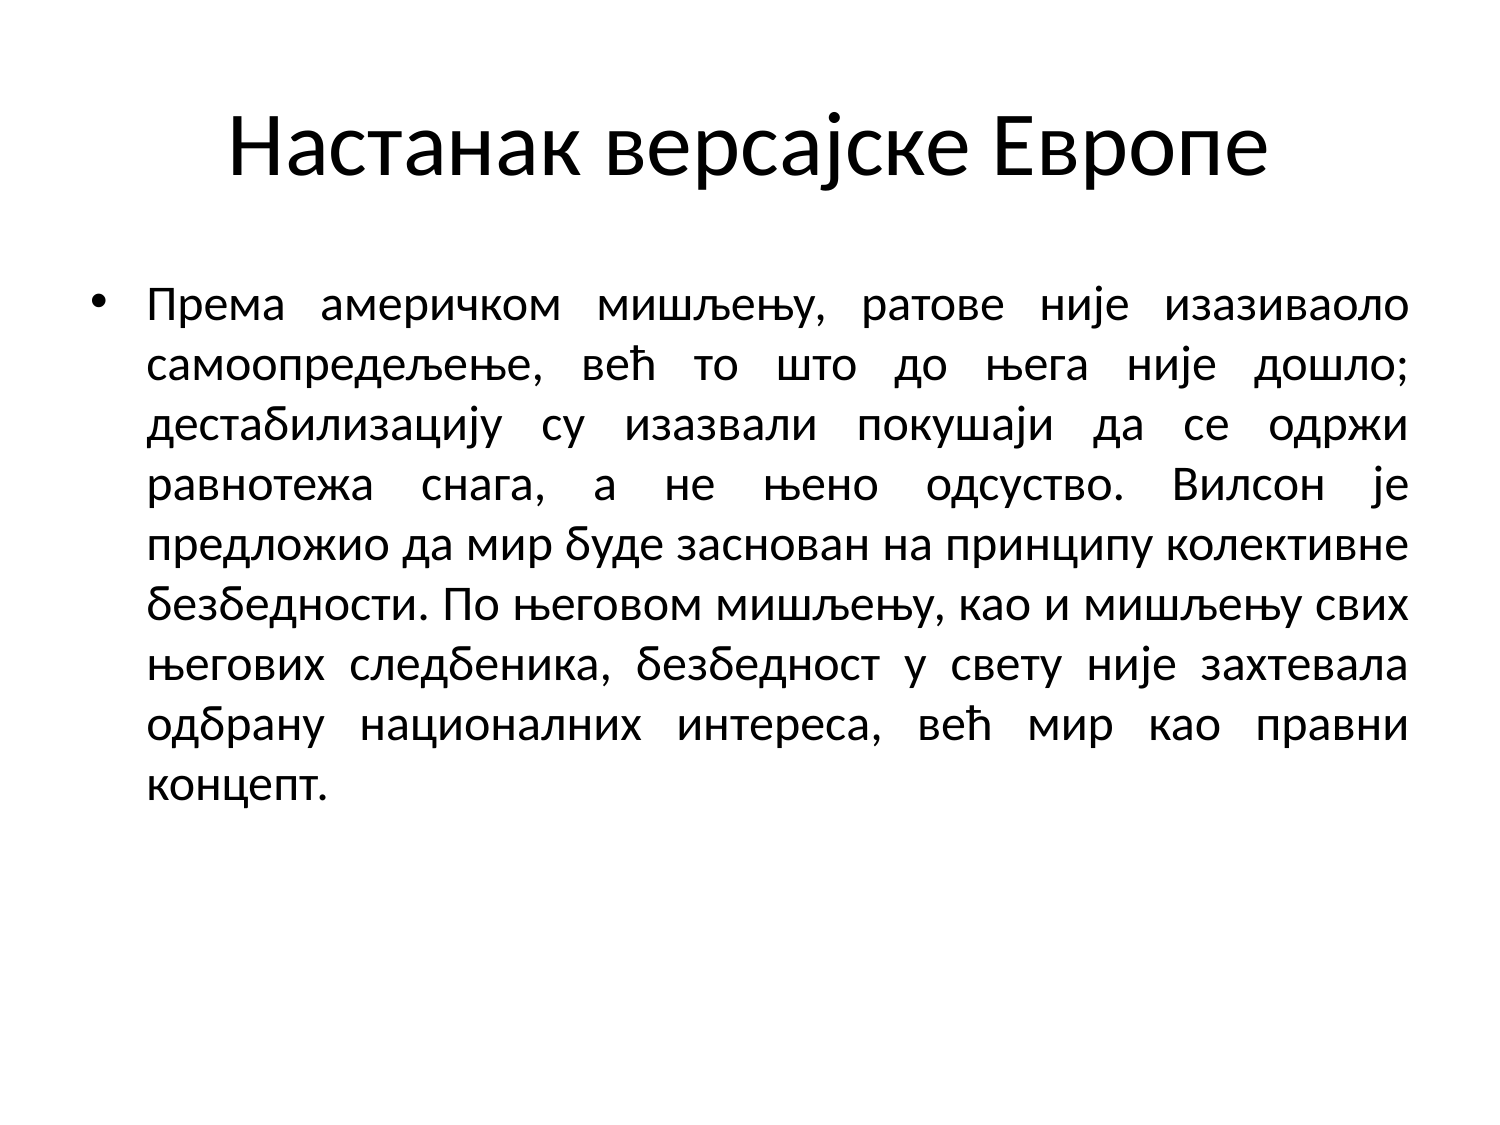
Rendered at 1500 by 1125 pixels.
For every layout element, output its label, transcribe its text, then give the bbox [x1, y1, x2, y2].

list Према америчком мишљењу, ратове није изазиваоло самоопредељење, већ то што до њега није дошло; дестабилизацију су изазвали покушаји да се одржи равнотежа снага, а не њено одсуство. Вилсон је предложио да мир буде заснован на принципу колективне безбедности. По његовом мишљењу, као и мишљењу свих његових следбеника, безбедност у свету није захтевала одбрану националних интереса, већ мир као правни концепт. [75, 262, 1425, 1005]
title Настанак версајске Европе [75, 45, 1425, 233]
